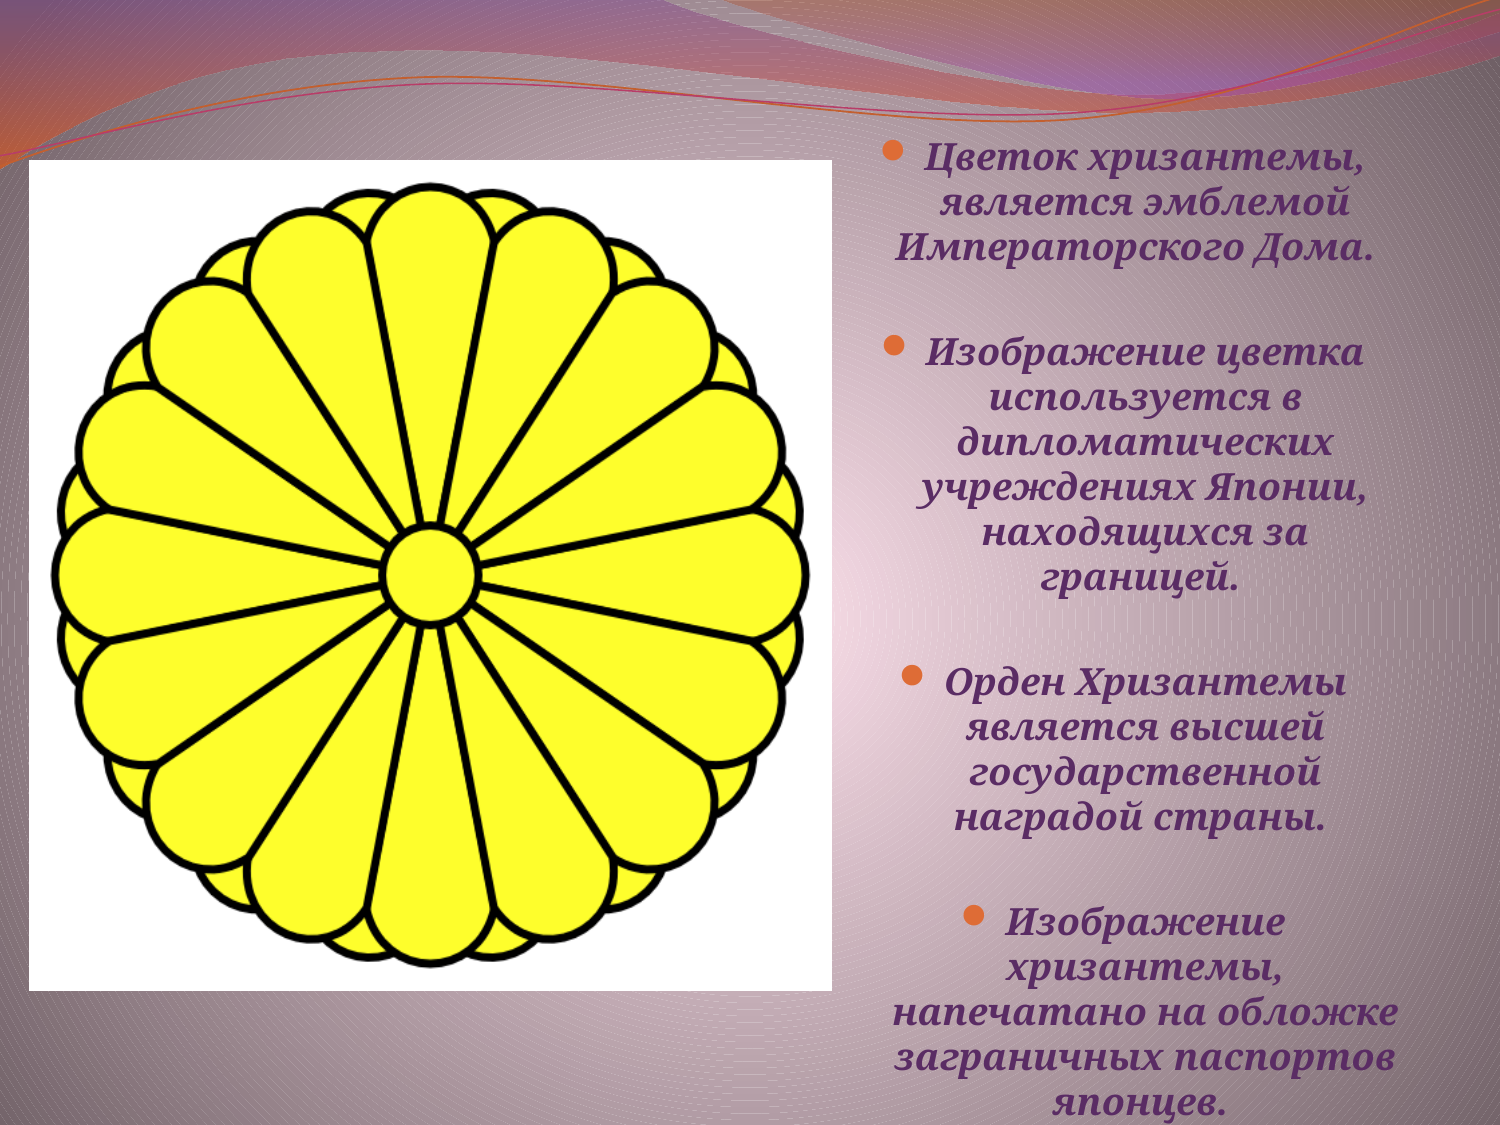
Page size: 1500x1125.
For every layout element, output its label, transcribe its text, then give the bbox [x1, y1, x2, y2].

list Цветок хризантемы, является эмблемой Императорского Дома. Изображение цветка используется в дипломатических учреждениях Японии, находящихся за границей. Орден Хризантемы является высшей государственной наградой страны. Изображение хризантемы, напечатано на обложке заграничных паспортов японцев. [820, 125, 1425, 1094]
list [29, 160, 832, 992]
